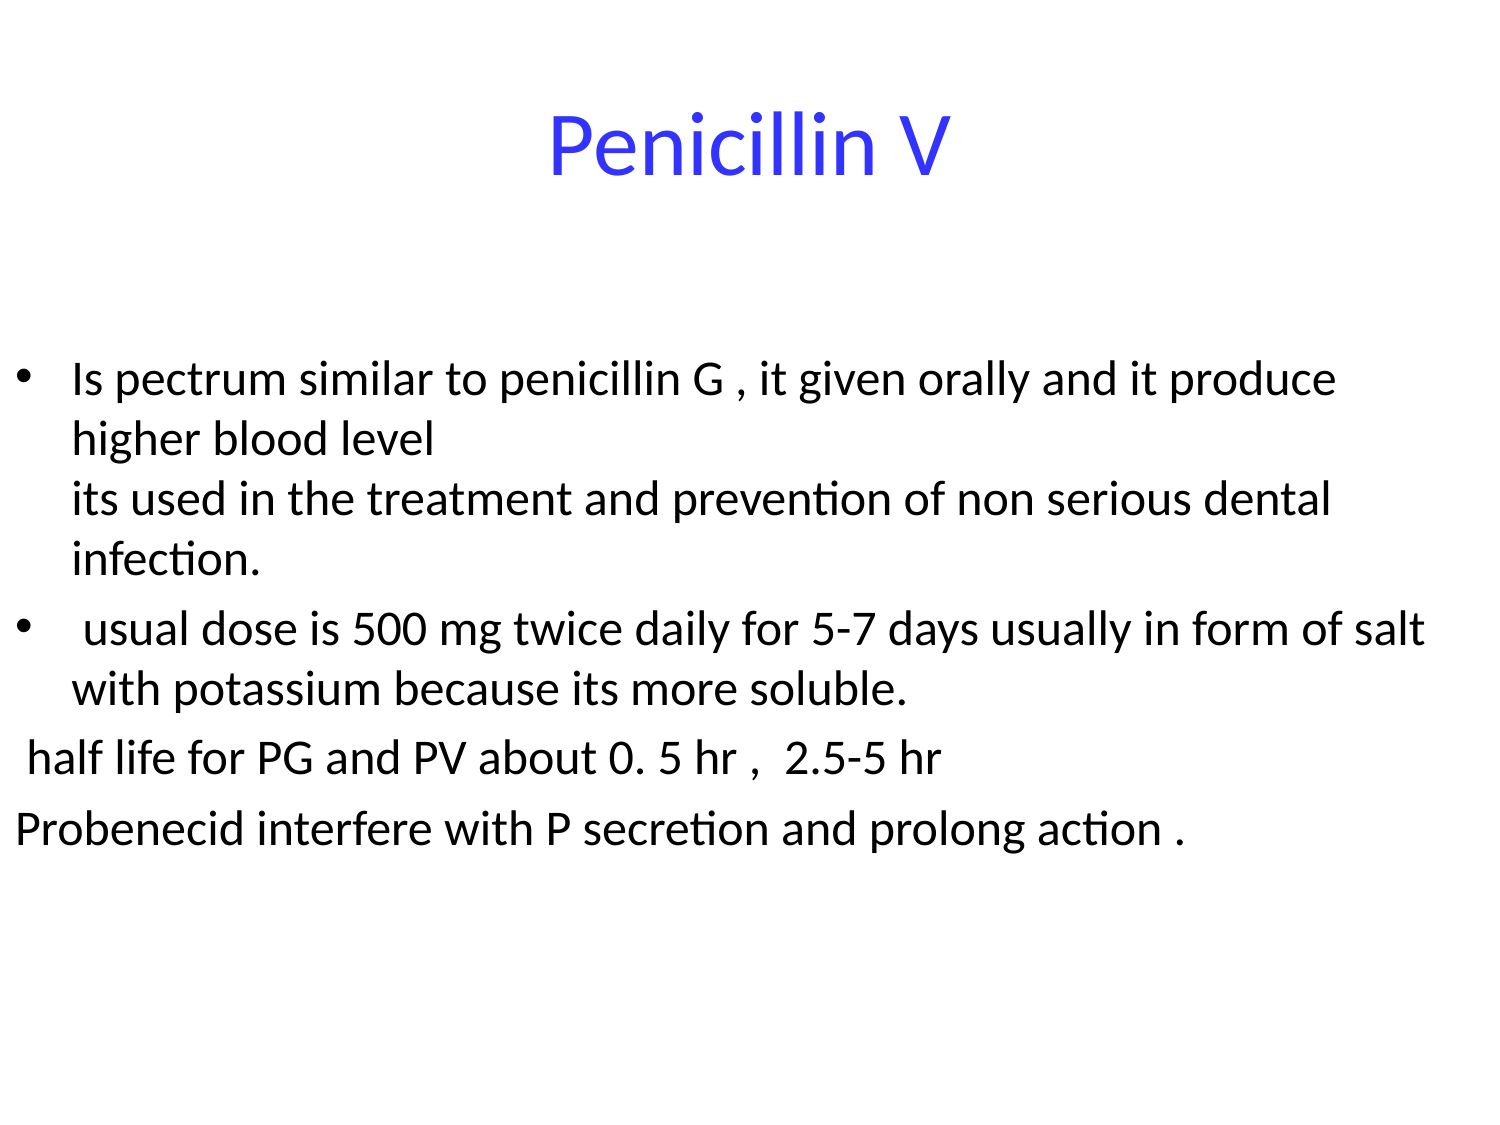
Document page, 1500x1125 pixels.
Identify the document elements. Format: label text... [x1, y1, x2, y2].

title Penicillin V [75, 45, 1425, 233]
list Is pectrum similar to penicillin G , it given orally and it produce higher blood level its used in the treatment and prevention of non serious dental infection. usual dose is 500 mg twice daily for 5-7 days usually in form of salt with potassium because its more soluble. half life for PG and PV about 0. 5 hr , 2.5-5 hr Probenecid interfere with P secretion and prolong action . [0, 337, 1450, 1125]
